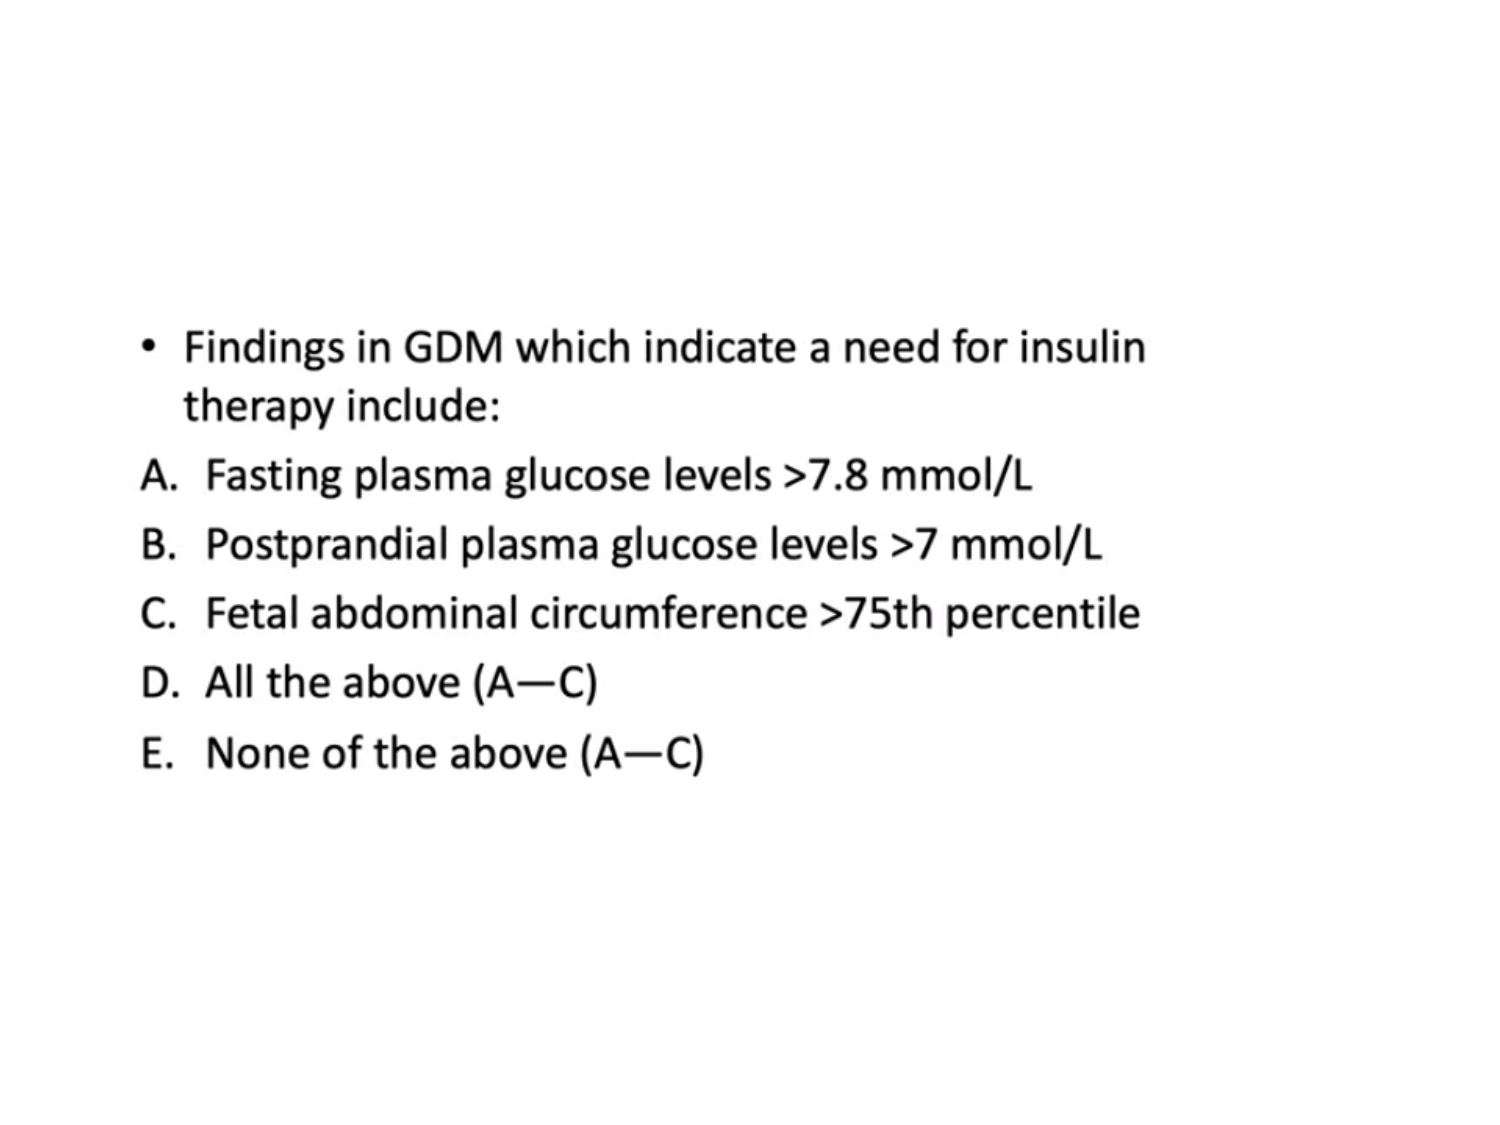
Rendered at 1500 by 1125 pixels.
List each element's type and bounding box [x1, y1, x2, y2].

picture [112, 312, 1162, 815]
